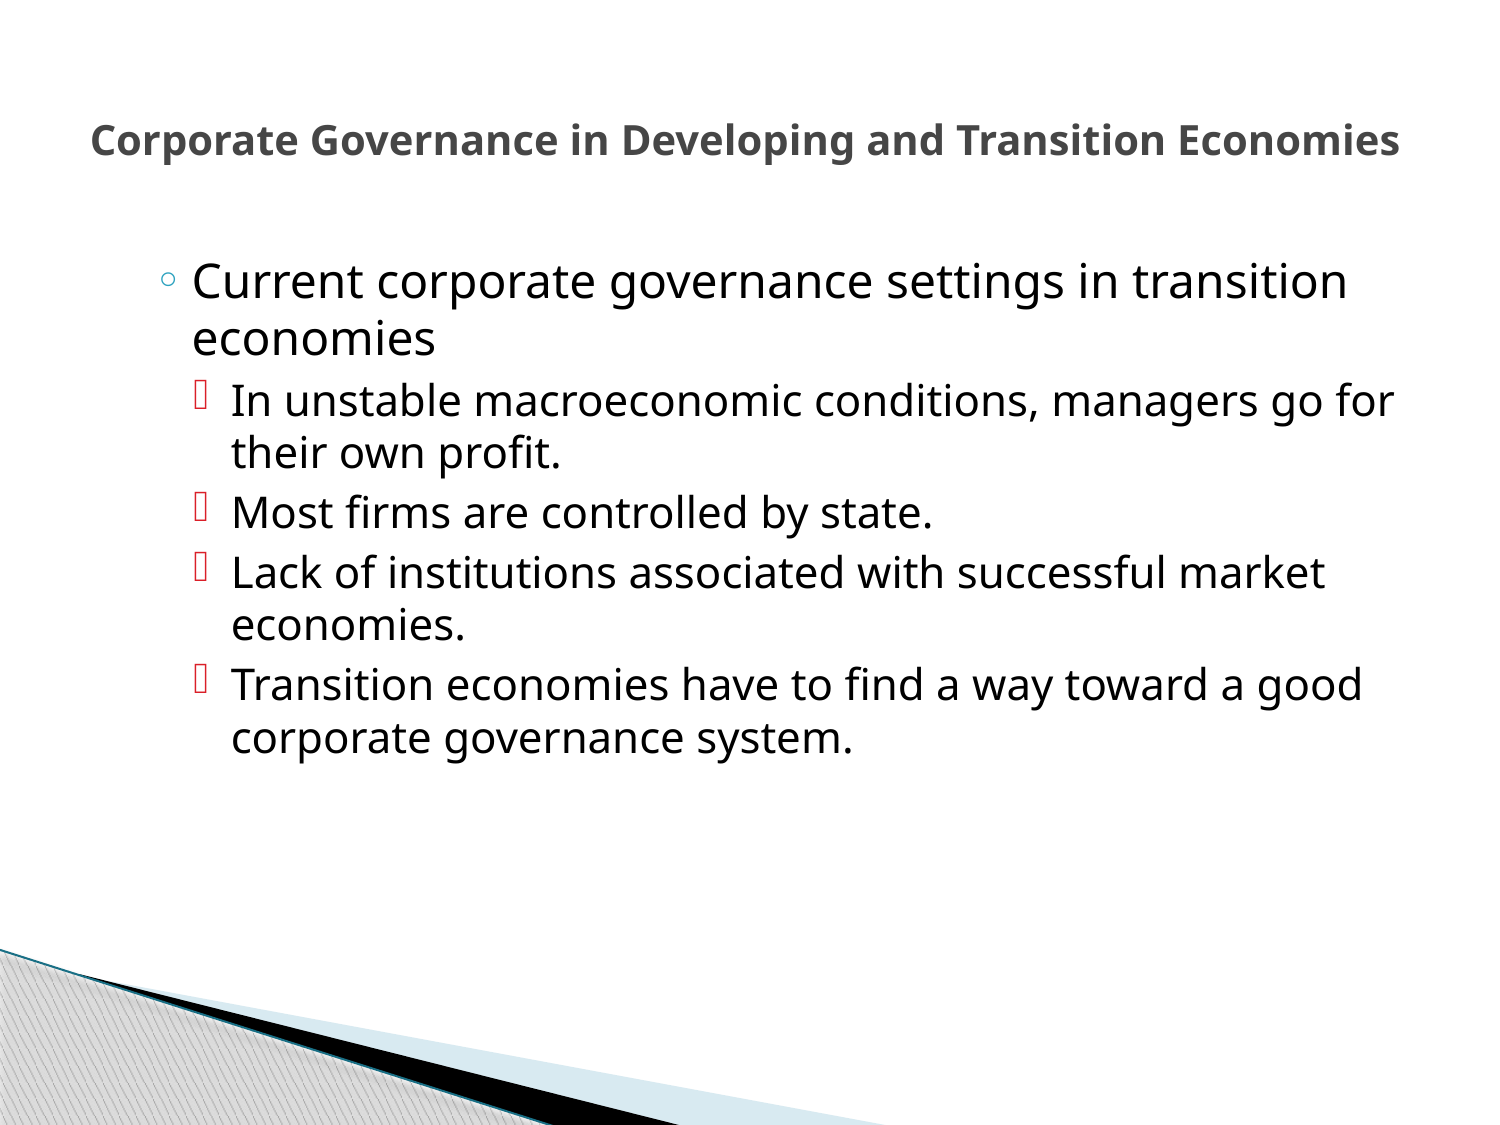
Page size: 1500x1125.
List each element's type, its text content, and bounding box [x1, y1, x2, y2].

title Corporate Governance in Developing and Transition Economies [75, 45, 1425, 233]
list Current corporate governance settings in transition economies In unstable macroeconomic conditions, managers go for their own profit. Most firms are controlled by state. Lack of institutions associated with successful market economies. Transition economies have to find a way toward a good corporate governance system. [75, 243, 1425, 986]
